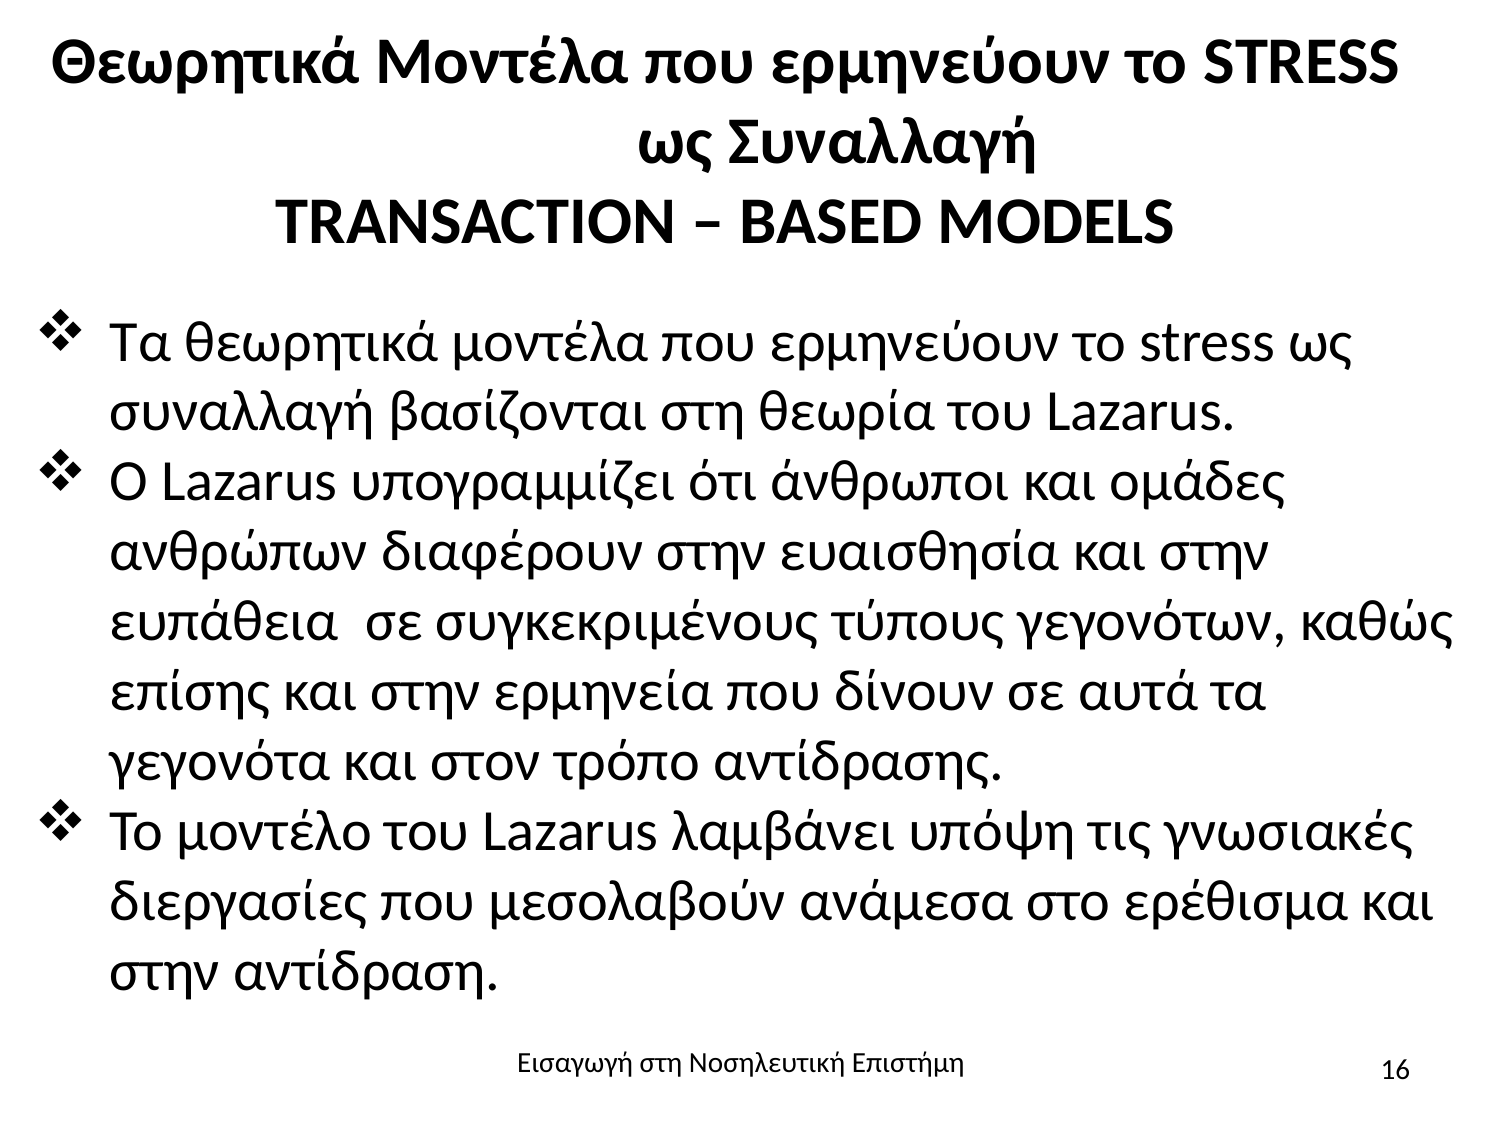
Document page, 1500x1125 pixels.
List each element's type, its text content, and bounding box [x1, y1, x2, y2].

text_box Εισαγωγή στη Νοσηλευτική Επιστήμη [392, 1035, 1091, 1119]
title Θεωρητικά Μοντέλα που ερμηνεύουν το STRESS ως Συναλλαγή TRANSACTION – BASED MODELS [31, 59, 1436, 214]
text_box Τα θεωρητικά μοντέλα που ερμηνεύουν το stress ως συναλλαγή βασίζονται στη θεωρία του Lazarus. Ο Lazarus υπογραμμίζει ότι άνθρωποι και ομάδες ανθρώπων διαφέρουν στην ευαισθησία και στην ευπάθεια σε συγκεκριμένους τύπους γεγονότων, καθώς επίσης και στην ερμηνεία που δίνουν σε αυτά τα γεγονότα και στον τρόπο αντίδρασης. Το μοντέλο του Lazarus λαμβάνει υπόψη τις γνωσιακές διεργασίες που μεσολαβούν ανάμεσα στο ερέθισμα και στην αντίδραση. [19, 295, 1471, 1010]
text_box 16 [1074, 1042, 1425, 1103]
